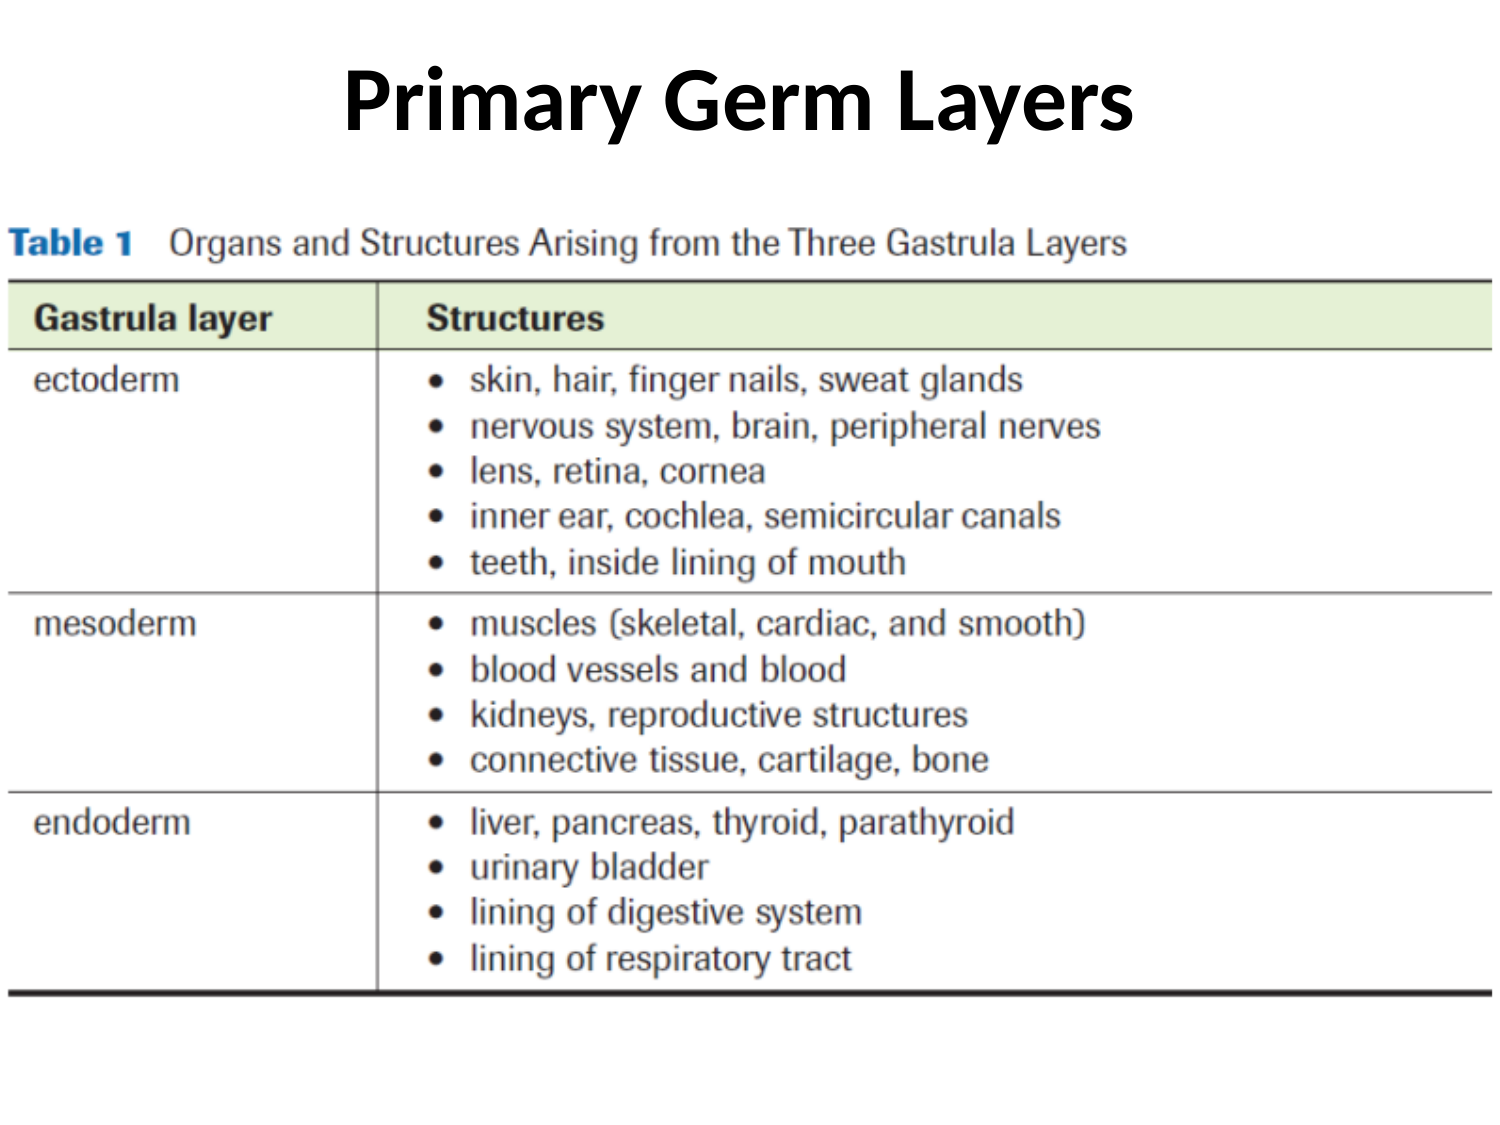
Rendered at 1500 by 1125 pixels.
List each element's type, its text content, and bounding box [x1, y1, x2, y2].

title Primary Germ Layers [64, 0, 1415, 159]
picture [0, 160, 1493, 1000]
